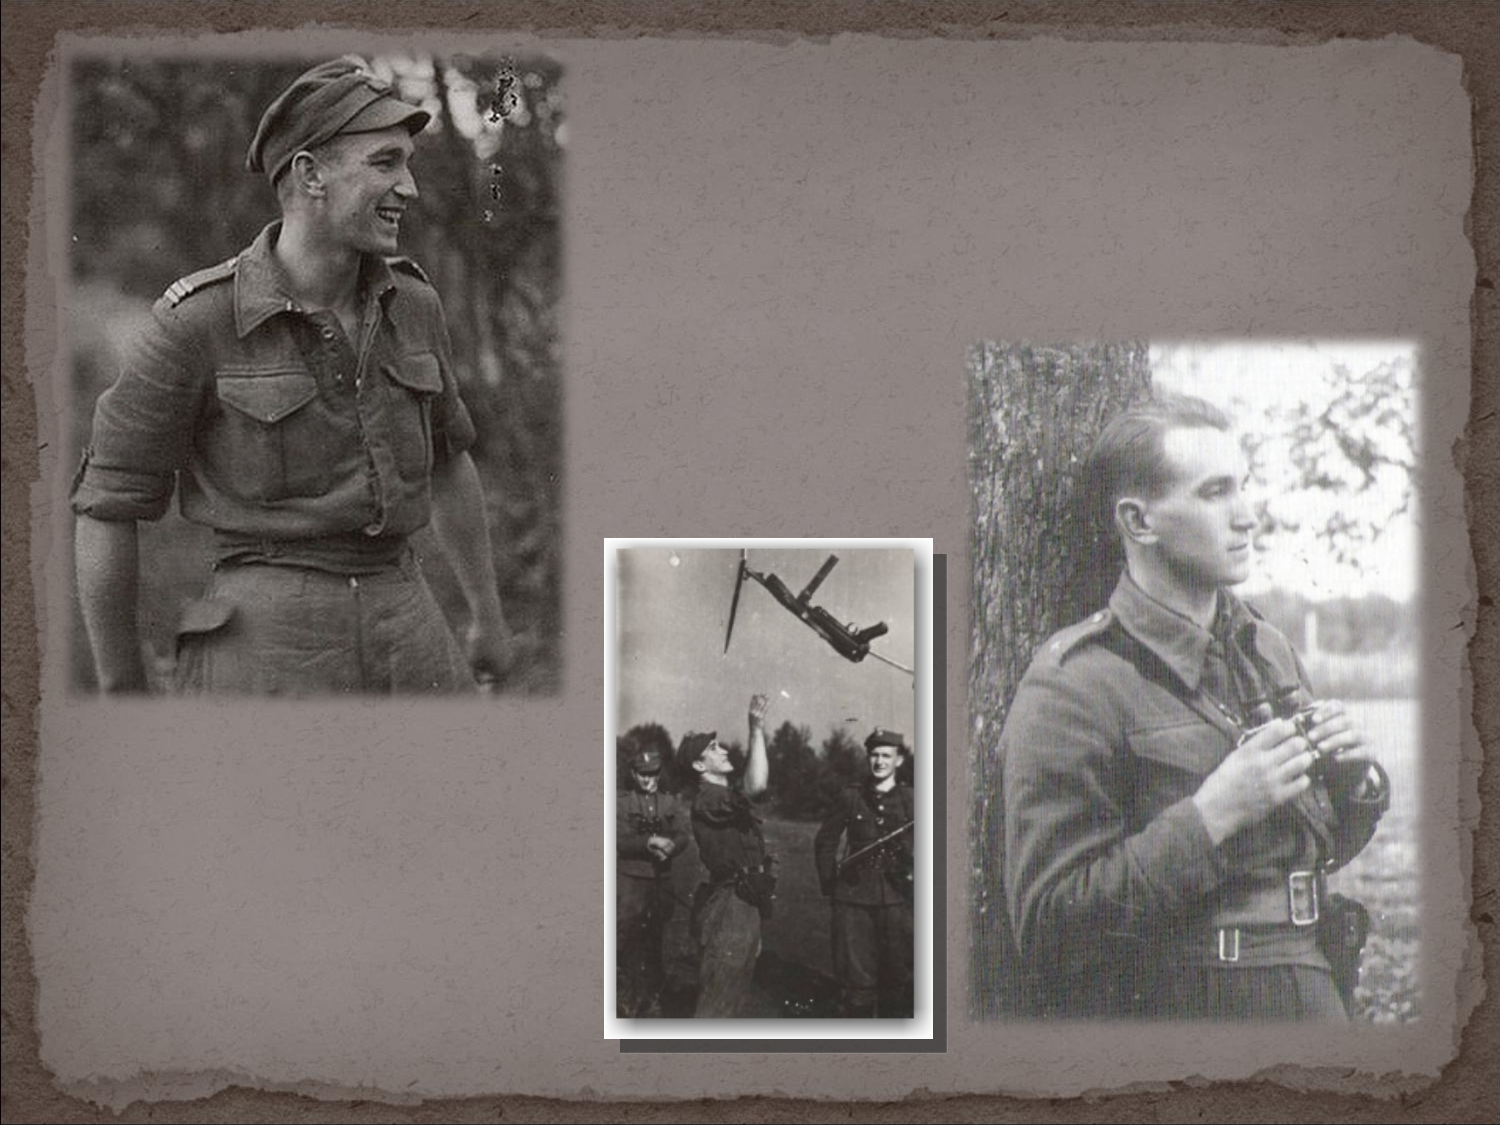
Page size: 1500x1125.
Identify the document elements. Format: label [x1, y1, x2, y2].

picture [0, 0, 1500, 1125]
text_box [74, 24, 1425, 225]
